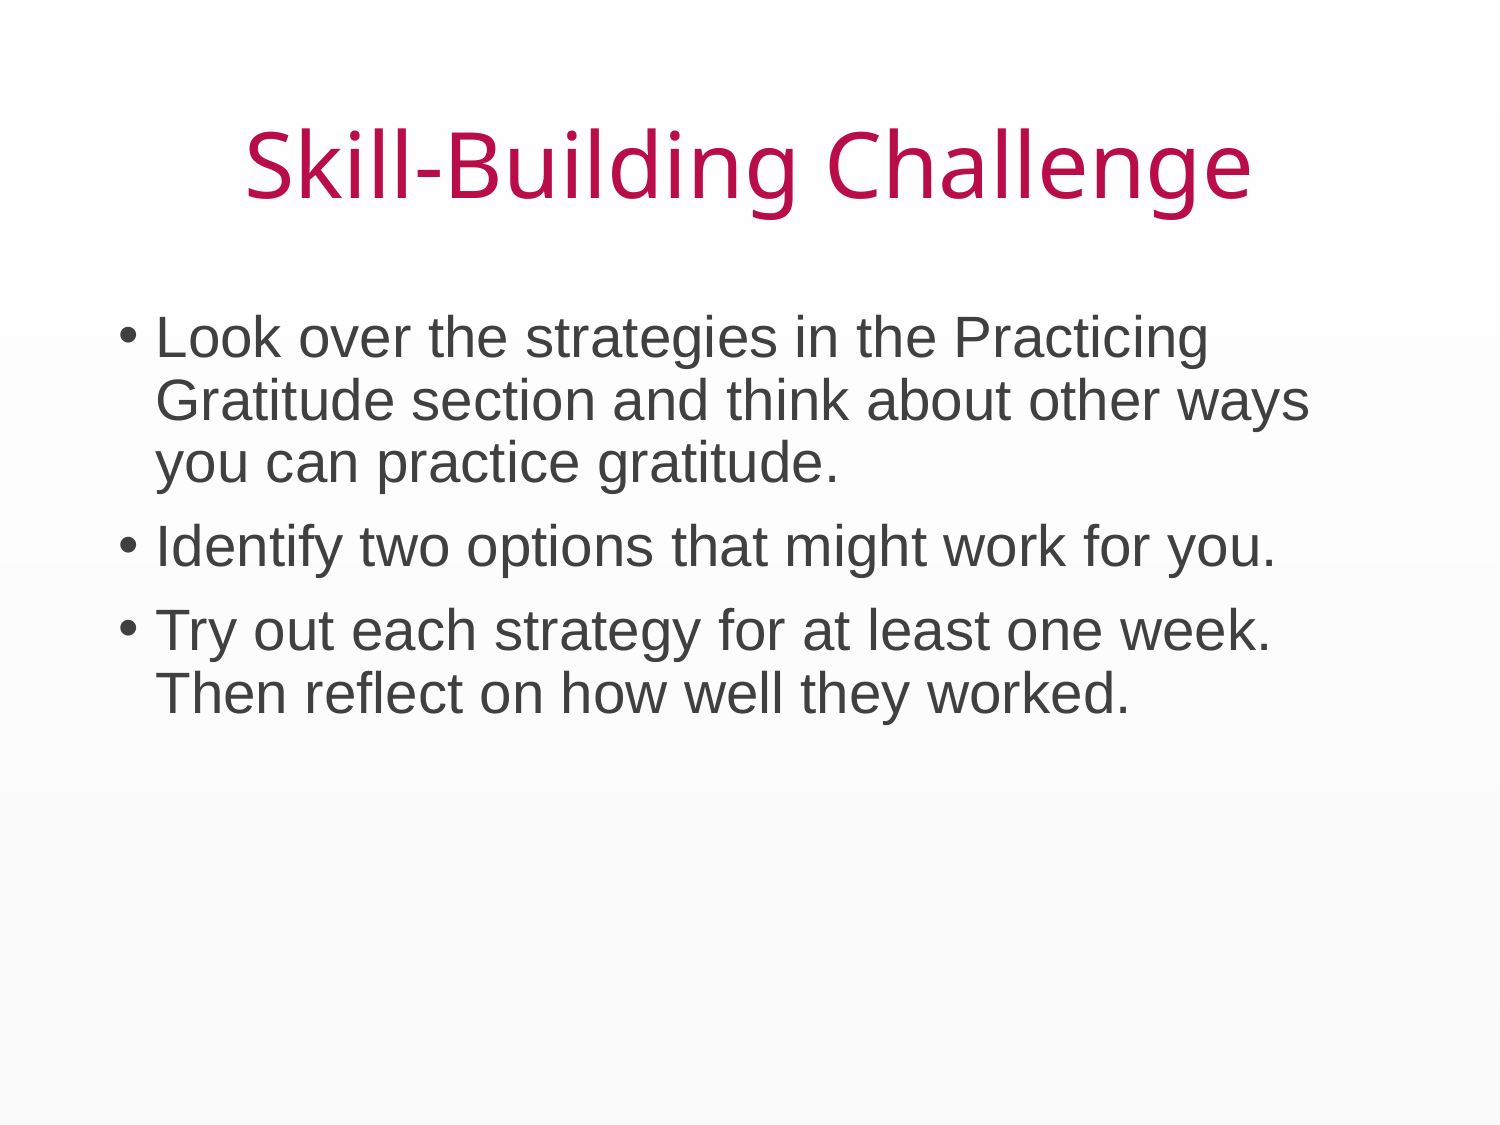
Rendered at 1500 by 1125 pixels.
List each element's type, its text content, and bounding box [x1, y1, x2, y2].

list Look over the strategies in the Practicing Gratitude section and think about other ways you can practice gratitude. Identify two options that might work for you. Try out each strategy for at least one week. Then reflect on how well they worked. [103, 299, 1397, 1014]
title Skill-Building Challenge [103, 59, 1397, 278]
